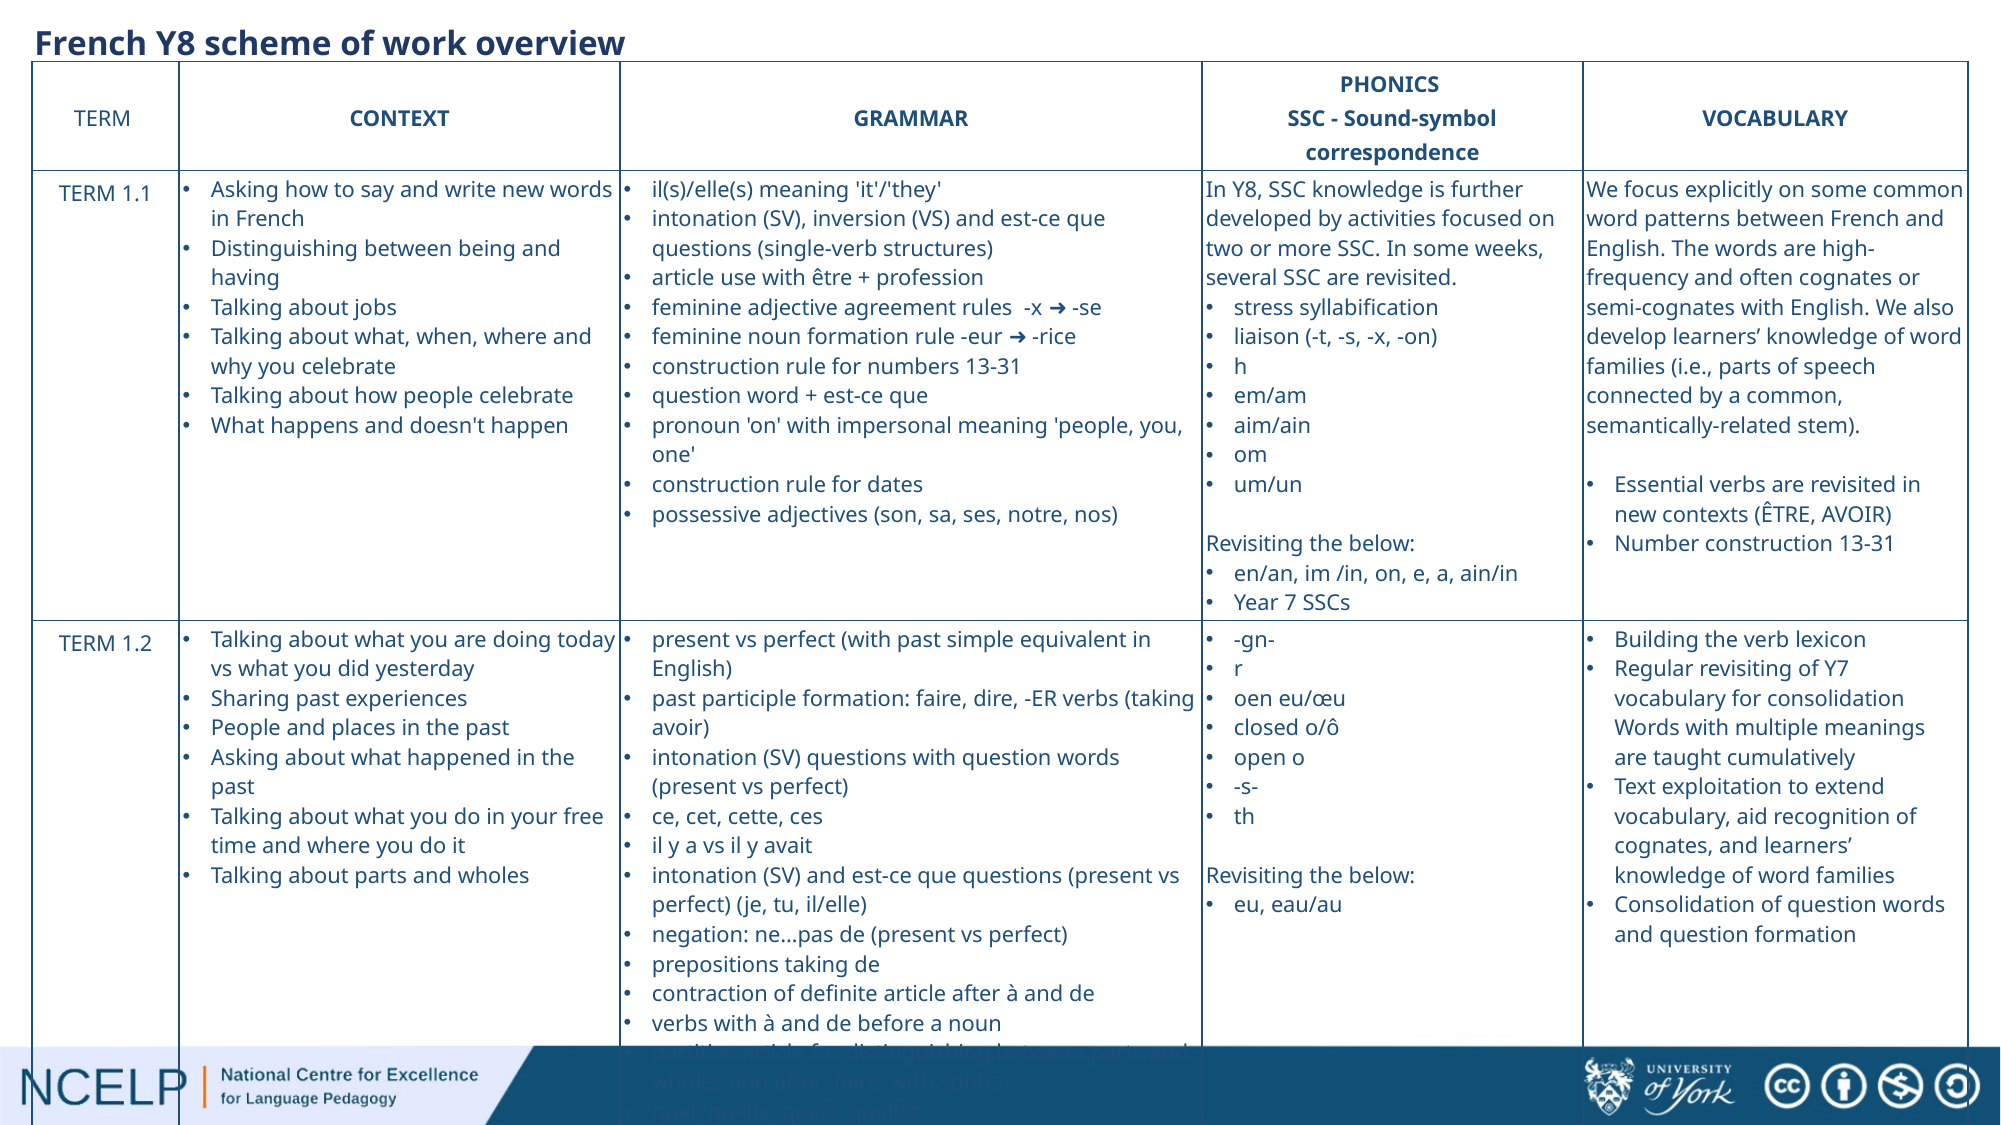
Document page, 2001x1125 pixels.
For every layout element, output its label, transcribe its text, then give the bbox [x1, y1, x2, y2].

table_header VOCABULARY [1584, 62, 1967, 170]
table_cell TERM 1.1 [33, 171, 178, 620]
picture [0, 0, 2001, 1125]
table_cell We focus explicitly on some common word patterns between French and English. The words are high-frequency and often cognates or semi-cognates with English. We also develop learners’ knowledge of word families (i.e., parts of speech connected by a common, semantically-related stem). Essential verbs are revisited in new contexts (ÊTRE, AVOIR) Number construction 13-31 [1584, 171, 1967, 620]
table_header TERM [33, 62, 178, 170]
table_cell TERM 1.2 [33, 621, 178, 1125]
table_header PHONICS SSC - Sound-symbol correspondence [1203, 62, 1582, 170]
table_header CONTEXT [180, 62, 619, 170]
table_cell present vs perfect (with past simple equivalent in English) past participle formation: faire, dire, -ER verbs (taking avoir) intonation (SV) questions with question words (present vs perfect) ce, cet, cette, ces il y a vs il y avait intonation (SV) and est-ce que questions (present vs perfect) (je, tu, il/elle) negation: ne…pas de (present vs perfect) prepositions taking de contraction of definite article after à and de verbs with à and de before a noun partitive article for distinguishing between parts and wholes and after 'faire' with sports quel, quelle, quels, quelles [621, 621, 1201, 1125]
table_header GRAMMAR [621, 62, 1201, 170]
table_cell In Y8, SSC knowledge is further developed by activities focused on two or more SSC. In some weeks, several SSC are revisited. stress syllabification liaison (-t, -s, -x, -on) h em/am aim/ain om um/un Revisiting the below: en/an, im /in, on, e, a, ain/in Year 7 SSCs [1203, 171, 1582, 620]
table_cell -gn- r oen eu/œu closed o/ô open o -s- th Revisiting the below: eu, eau/au [1203, 621, 1582, 1125]
title French Y8 scheme of work overview [19, 6, 1745, 79]
table_cell Asking how to say and write new words in French Distinguishing between being and having Talking about jobs Talking about what, when, where and why you celebrate Talking about how people celebrate What happens and doesn't happen [180, 171, 619, 620]
table_cell Building the verb lexicon Regular revisiting of Y7 vocabulary for consolidation Words with multiple meanings are taught cumulatively Text exploitation to extend vocabulary, aid recognition of cognates, and learners’ knowledge of word families Consolidation of question words and question formation [1584, 621, 1967, 1125]
table_cell Talking about what you are doing today vs what you did yesterday Sharing past experiences People and places in the past Asking about what happened in the past Talking about what you do in your free time and where you do it Talking about parts and wholes [180, 621, 619, 1125]
table_cell il(s)/elle(s) meaning 'it'/'they' intonation (SV), inversion (VS) and est-ce que questions (single-verb structures) article use with être + profession feminine adjective agreement rules -x ➜ -se feminine noun formation rule -eur ➜ -rice construction rule for numbers 13-31 question word + est-ce que pronoun 'on' with impersonal meaning 'people, you, one' construction rule for dates possessive adjectives (son, sa, ses, notre, nos) [621, 171, 1201, 620]
